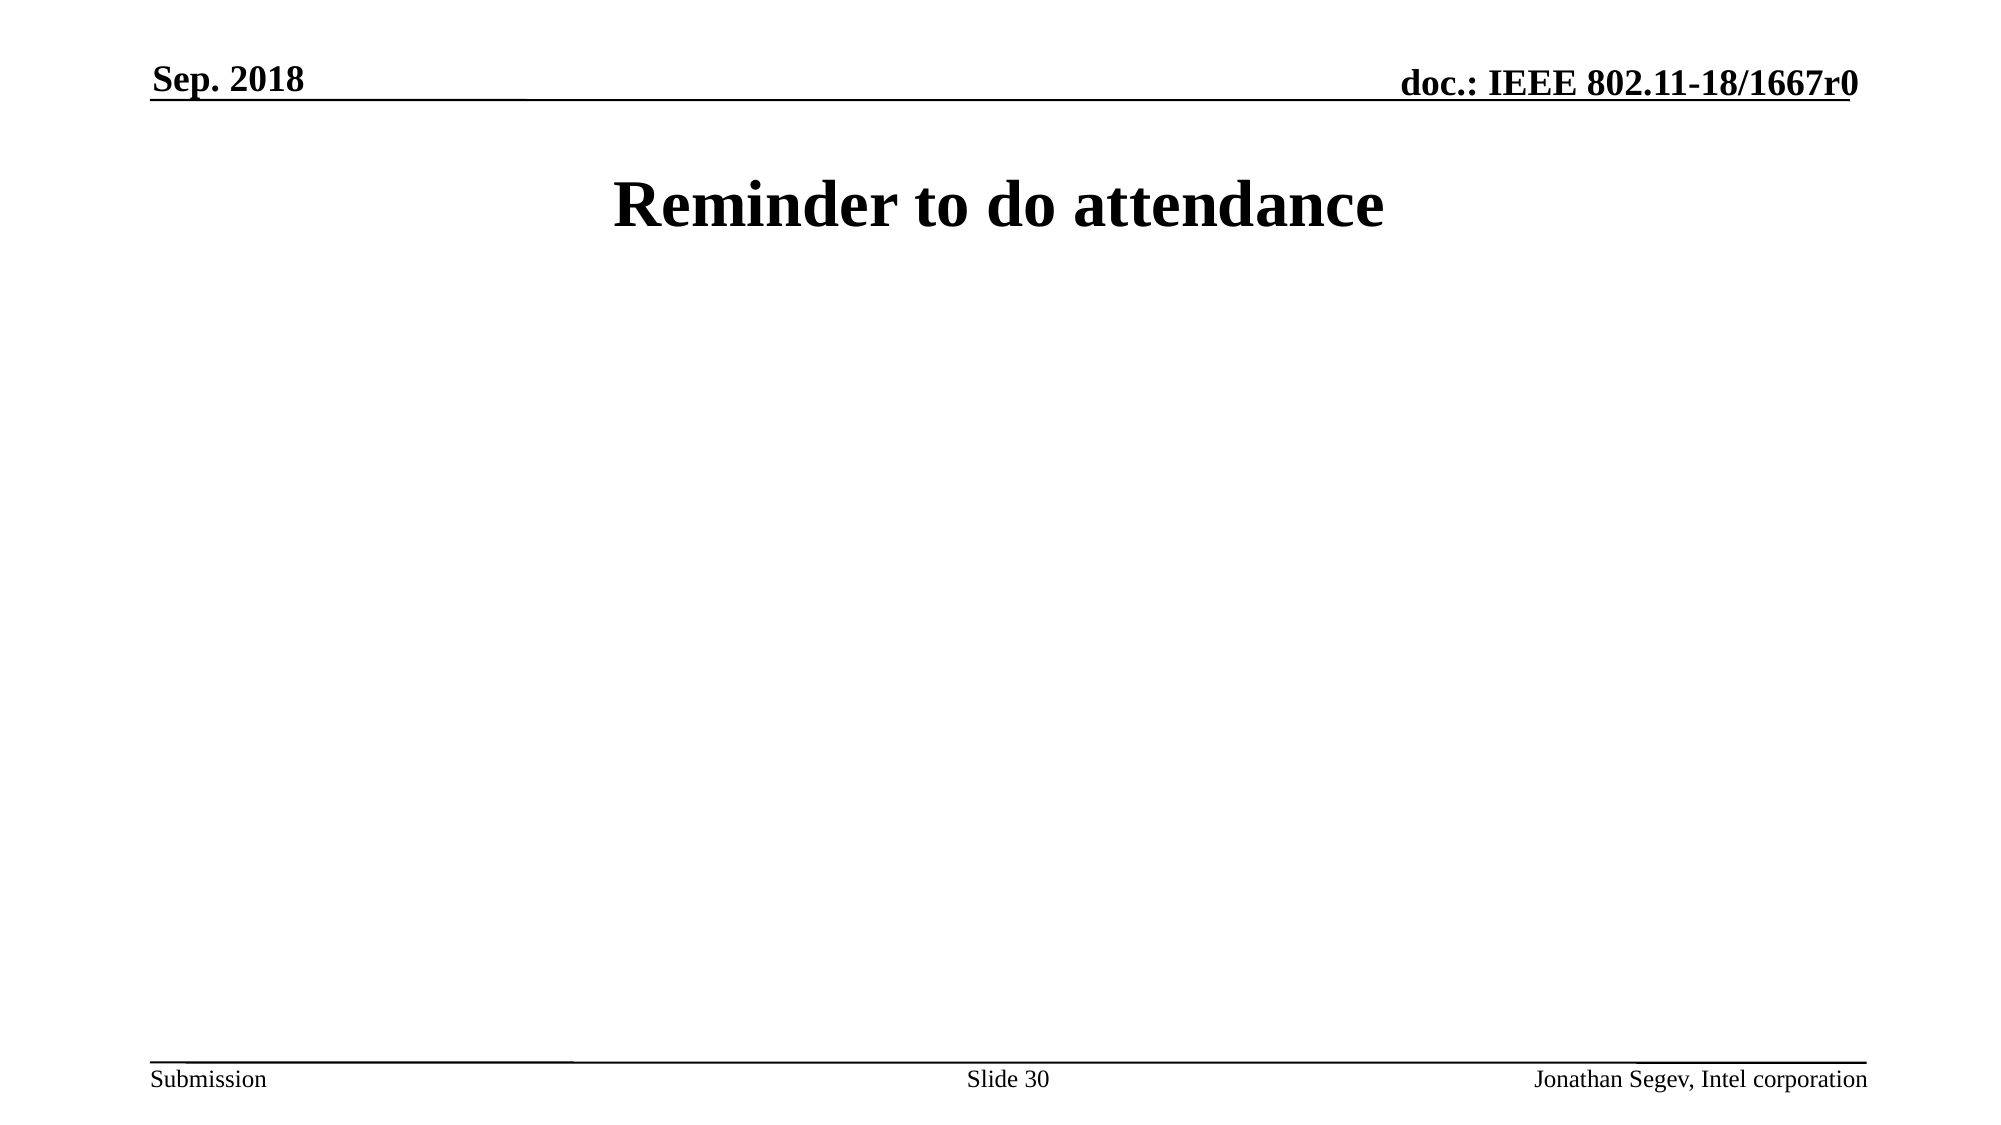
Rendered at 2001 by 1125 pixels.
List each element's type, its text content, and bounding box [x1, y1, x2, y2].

title Reminder to do attendance [149, 112, 1850, 288]
footer Jonathan Segev, Intel corporation [1171, 1061, 1869, 1093]
slide_number Slide 30 [950, 1061, 1067, 1123]
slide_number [152, 54, 563, 100]
